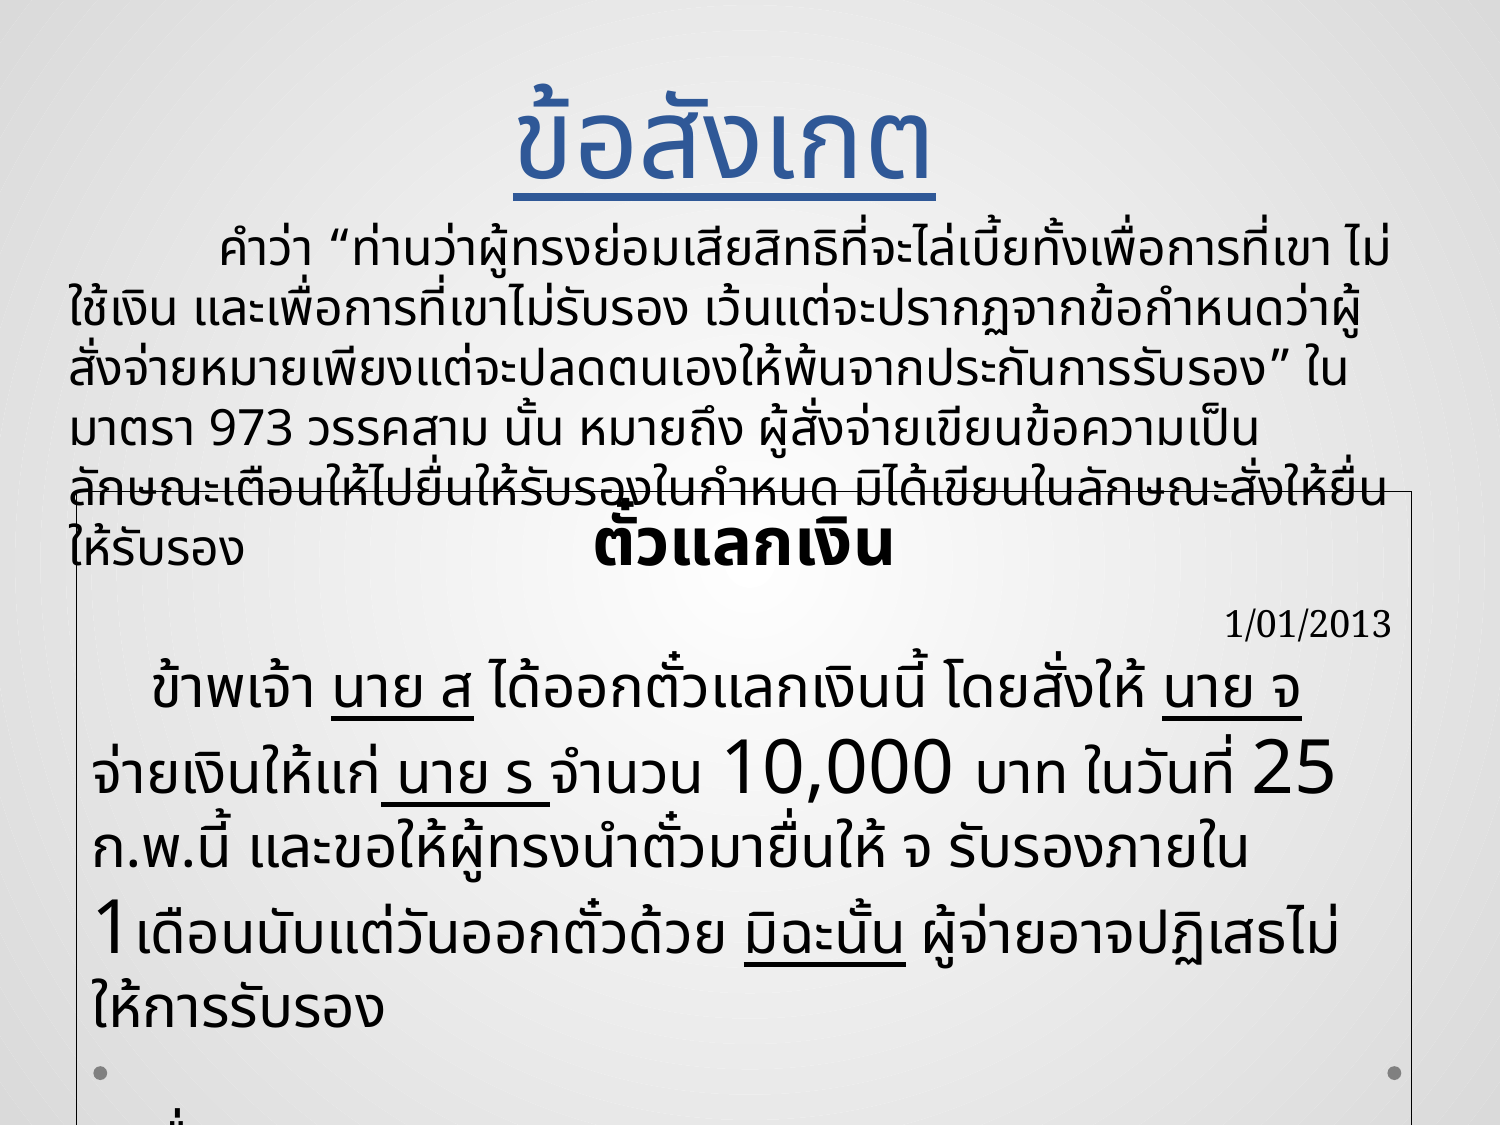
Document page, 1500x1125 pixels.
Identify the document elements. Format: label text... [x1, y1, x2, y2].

text_box ตั๋วแลกเงิน 1/01/2013 ข้าพเจ้า นาย ส ได้ออกตั๋วแลกเงินนี้ โดยสั่งให้ นาย จ จ่ายเงินให้แก่ นาย ร จำนวน 10,000 บาท ในวันที่ 25 ก.พ.นี้ และขอให้ผู้ทรงนำตั๋วมายื่นให้ จ รับรองภายใน 1เดือนนับแต่วันออกตั๋วด้วย มิฉะนั้น ผู้จ่ายอาจปฏิเสธไม่ให้การรับรอง ลงชื่อ นาย ส. [76, 491, 1412, 1125]
list คำว่า “ท่านว่าผู้ทรงย่อมเสียสิทธิที่จะไล่เบี้ยทั้งเพื่อการที่เขา ไม่ใช้เงิน และเพื่อการที่เขาไม่รับรอง เว้นแต่จะปรากฏจากข้อกำหนดว่าผู้สั่งจ่ายหมายเพียงแต่จะปลดตนเองให้พ้นจากประกันการรับรอง” ในมาตรา 973 วรรคสาม นั้น หมายถึง ผู้สั่งจ่ายเขียนข้อความเป็นลักษณะเตือนให้ไปยื่นให้รับรองในกำหนด มิได้เขียนในลักษณะสั่งให้ยื่นให้รับรอง [53, 208, 1425, 468]
title ข้อสังเกต [53, 66, 1425, 208]
